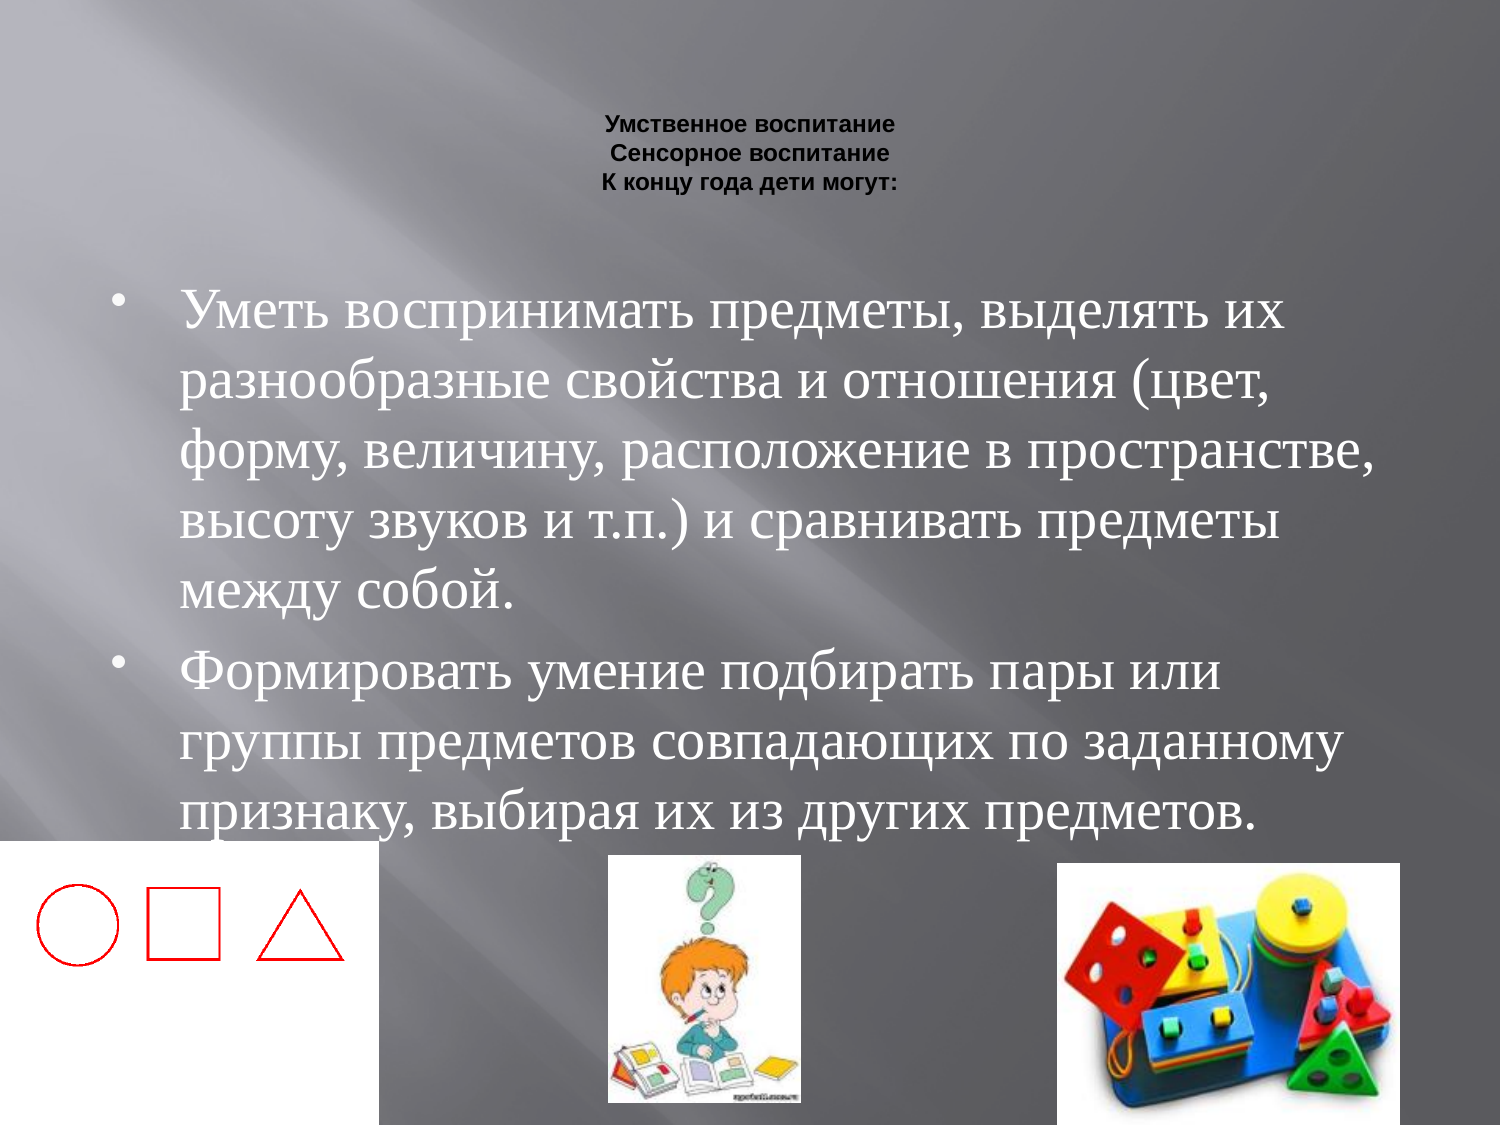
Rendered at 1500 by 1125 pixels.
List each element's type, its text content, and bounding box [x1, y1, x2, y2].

picture [608, 855, 801, 1103]
list Уметь воспринимать предметы, выделять их разнообразные свойства и отношения (цвет, форму, величину, расположение в пространстве, высоту звуков и т.п.) и сравнивать предметы между собой. Формировать умение подбирать пары или группы предметов совпадающих по заданному признаку, выбирая их из других предметов. [75, 262, 1425, 1035]
title Умственное воспитание Сенсорное воспитание К концу года дети могут: [75, 45, 1425, 233]
picture [0, 841, 379, 1125]
picture [1057, 863, 1400, 1125]
